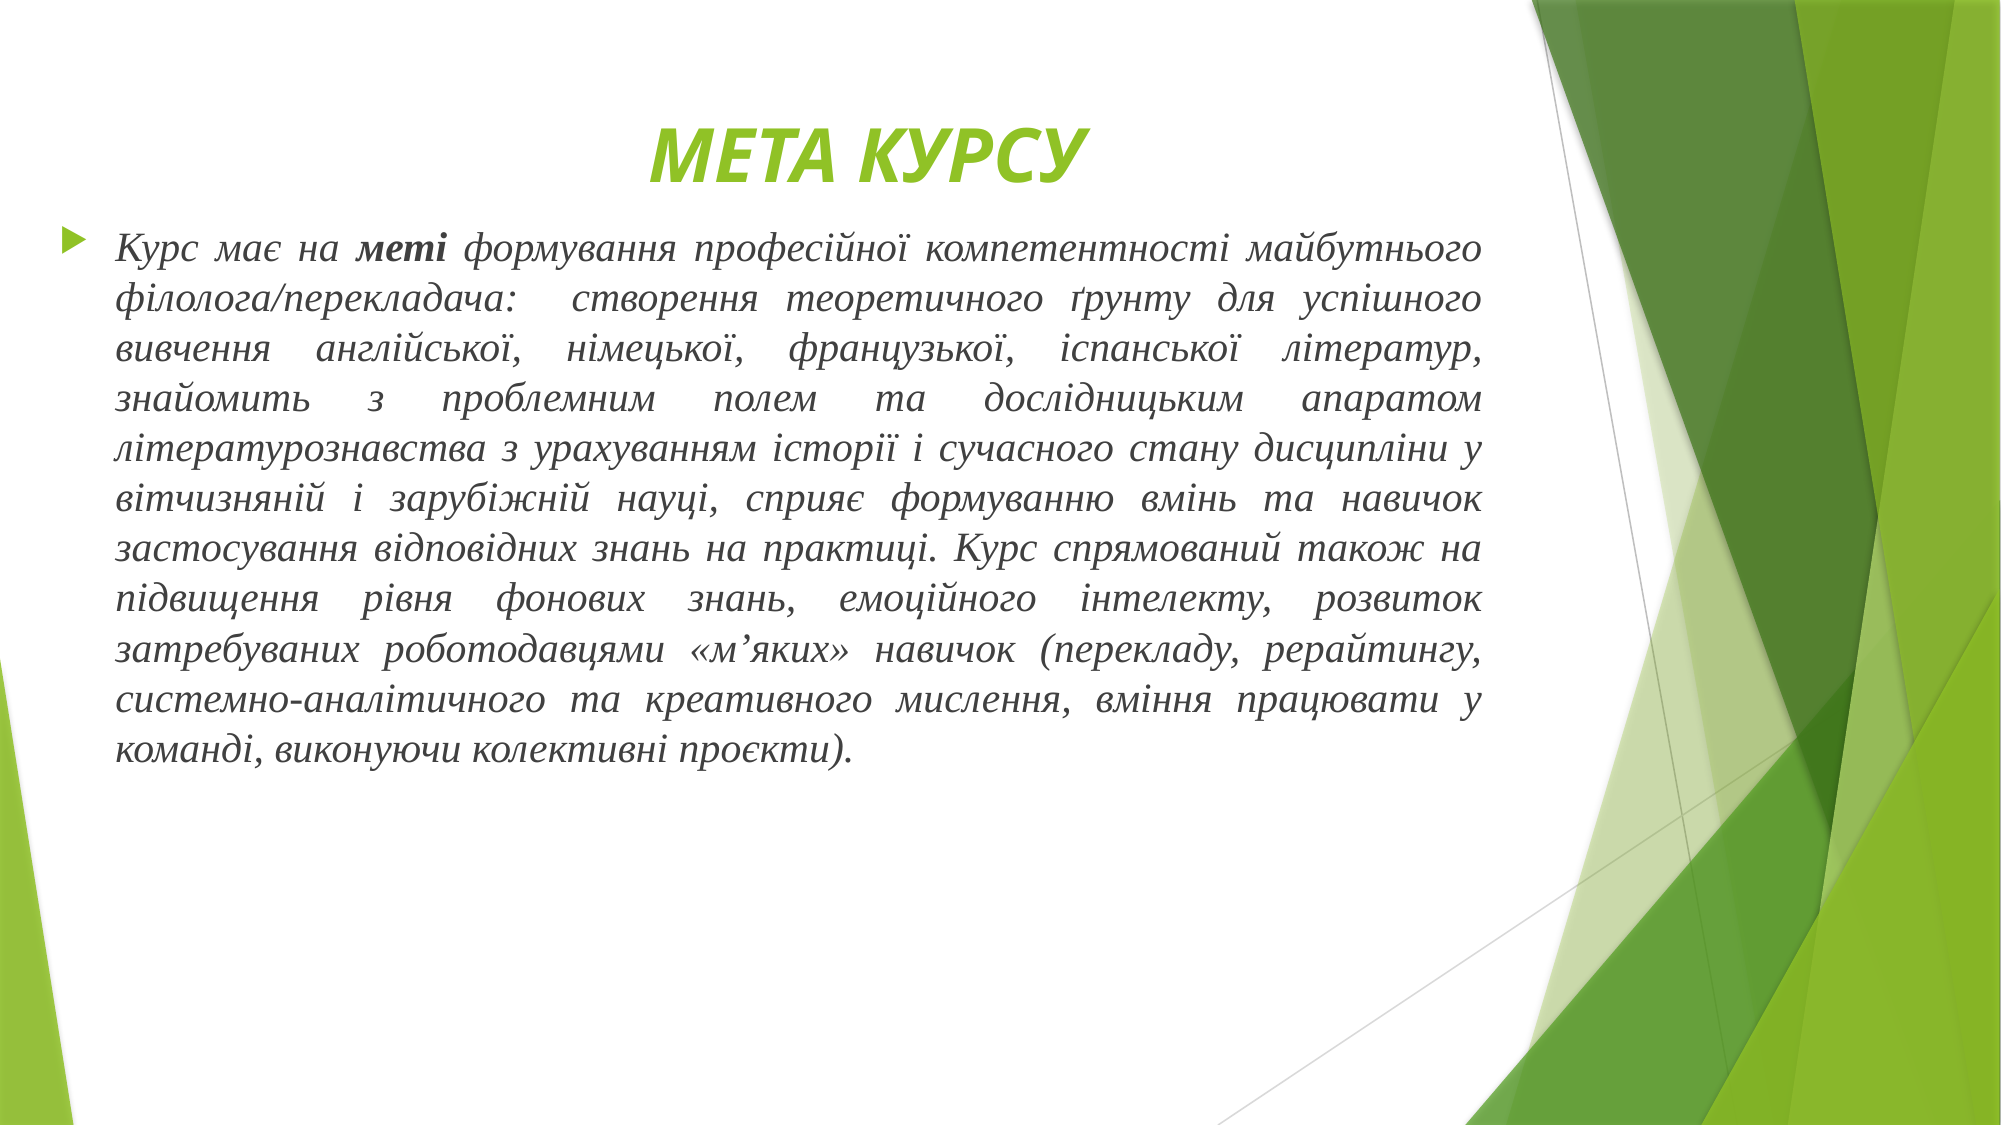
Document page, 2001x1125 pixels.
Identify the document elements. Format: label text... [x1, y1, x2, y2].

title МЕТА КУРСУ [211, 99, 1522, 216]
list Курс має на меті формування професійної компетентності майбутнього філолога/перекладача: створення теоретичного ґрунту для успішного вивчення англійської, німецької, французької, іспанської літератур, знайомить з проблемним полем та дослідницьким апаратом літературознавства з урахуванням історії і сучасного стану дисципліни у вітчизняній і зарубіжній науці, сприяє формуванню вмінь та навичок застосування відповідних знань на практиці. Курс спрямований також на підвищення рівня фонових знань, емоційного інтелекту, розвиток затребуваних роботодавцями «м’яких» навичок (перекладу, рерайтингу, системно-аналітичного та креативного мислення, вміння працювати у команді, виконуючи колективні проєкти). [44, 212, 1499, 1125]
